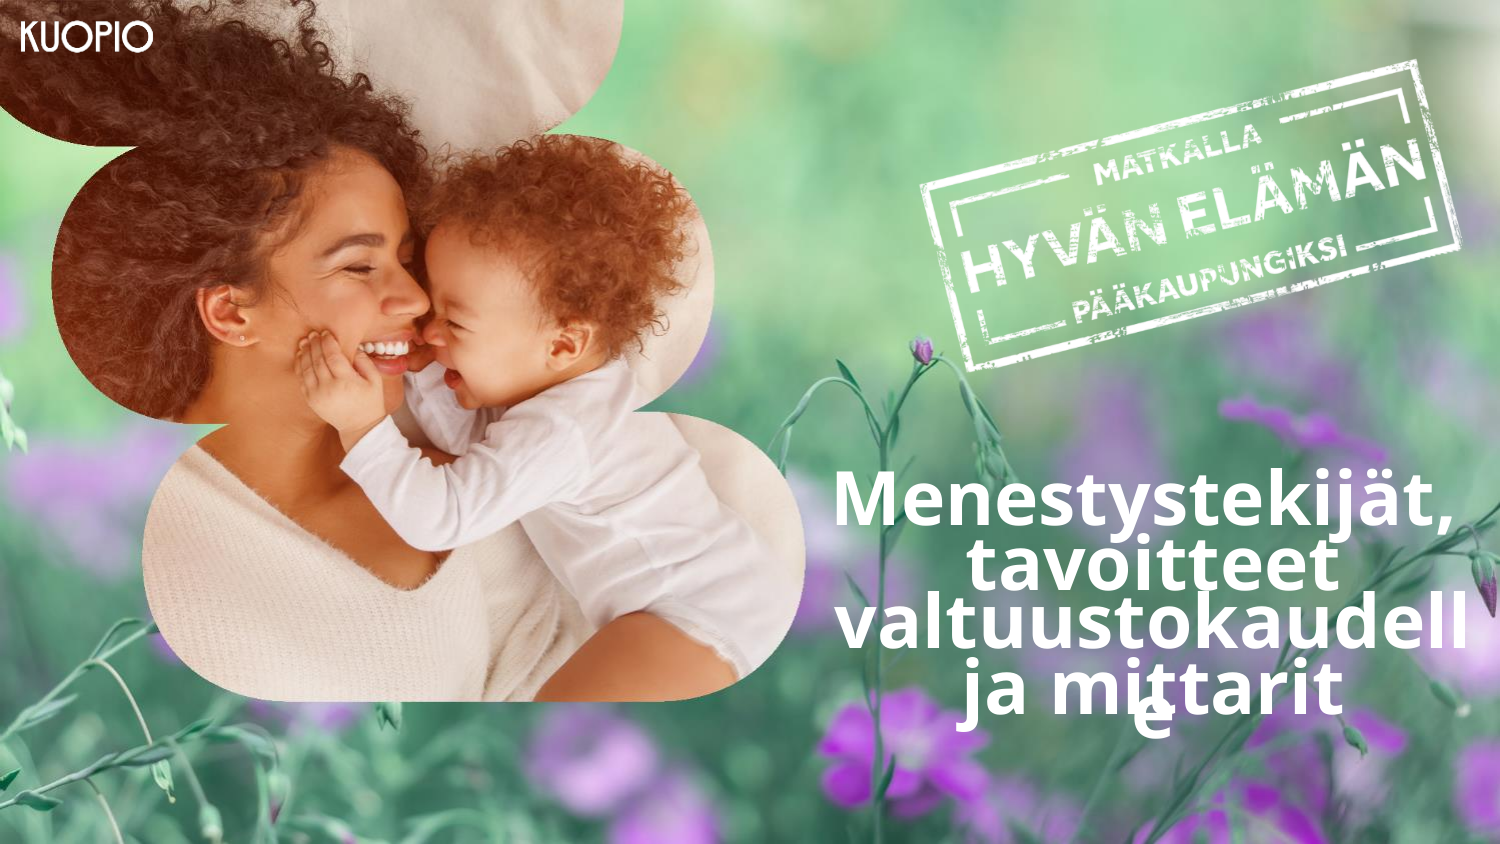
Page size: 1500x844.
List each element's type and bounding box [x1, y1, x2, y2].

picture [0, 0, 1500, 844]
text_box [807, 443, 1500, 739]
